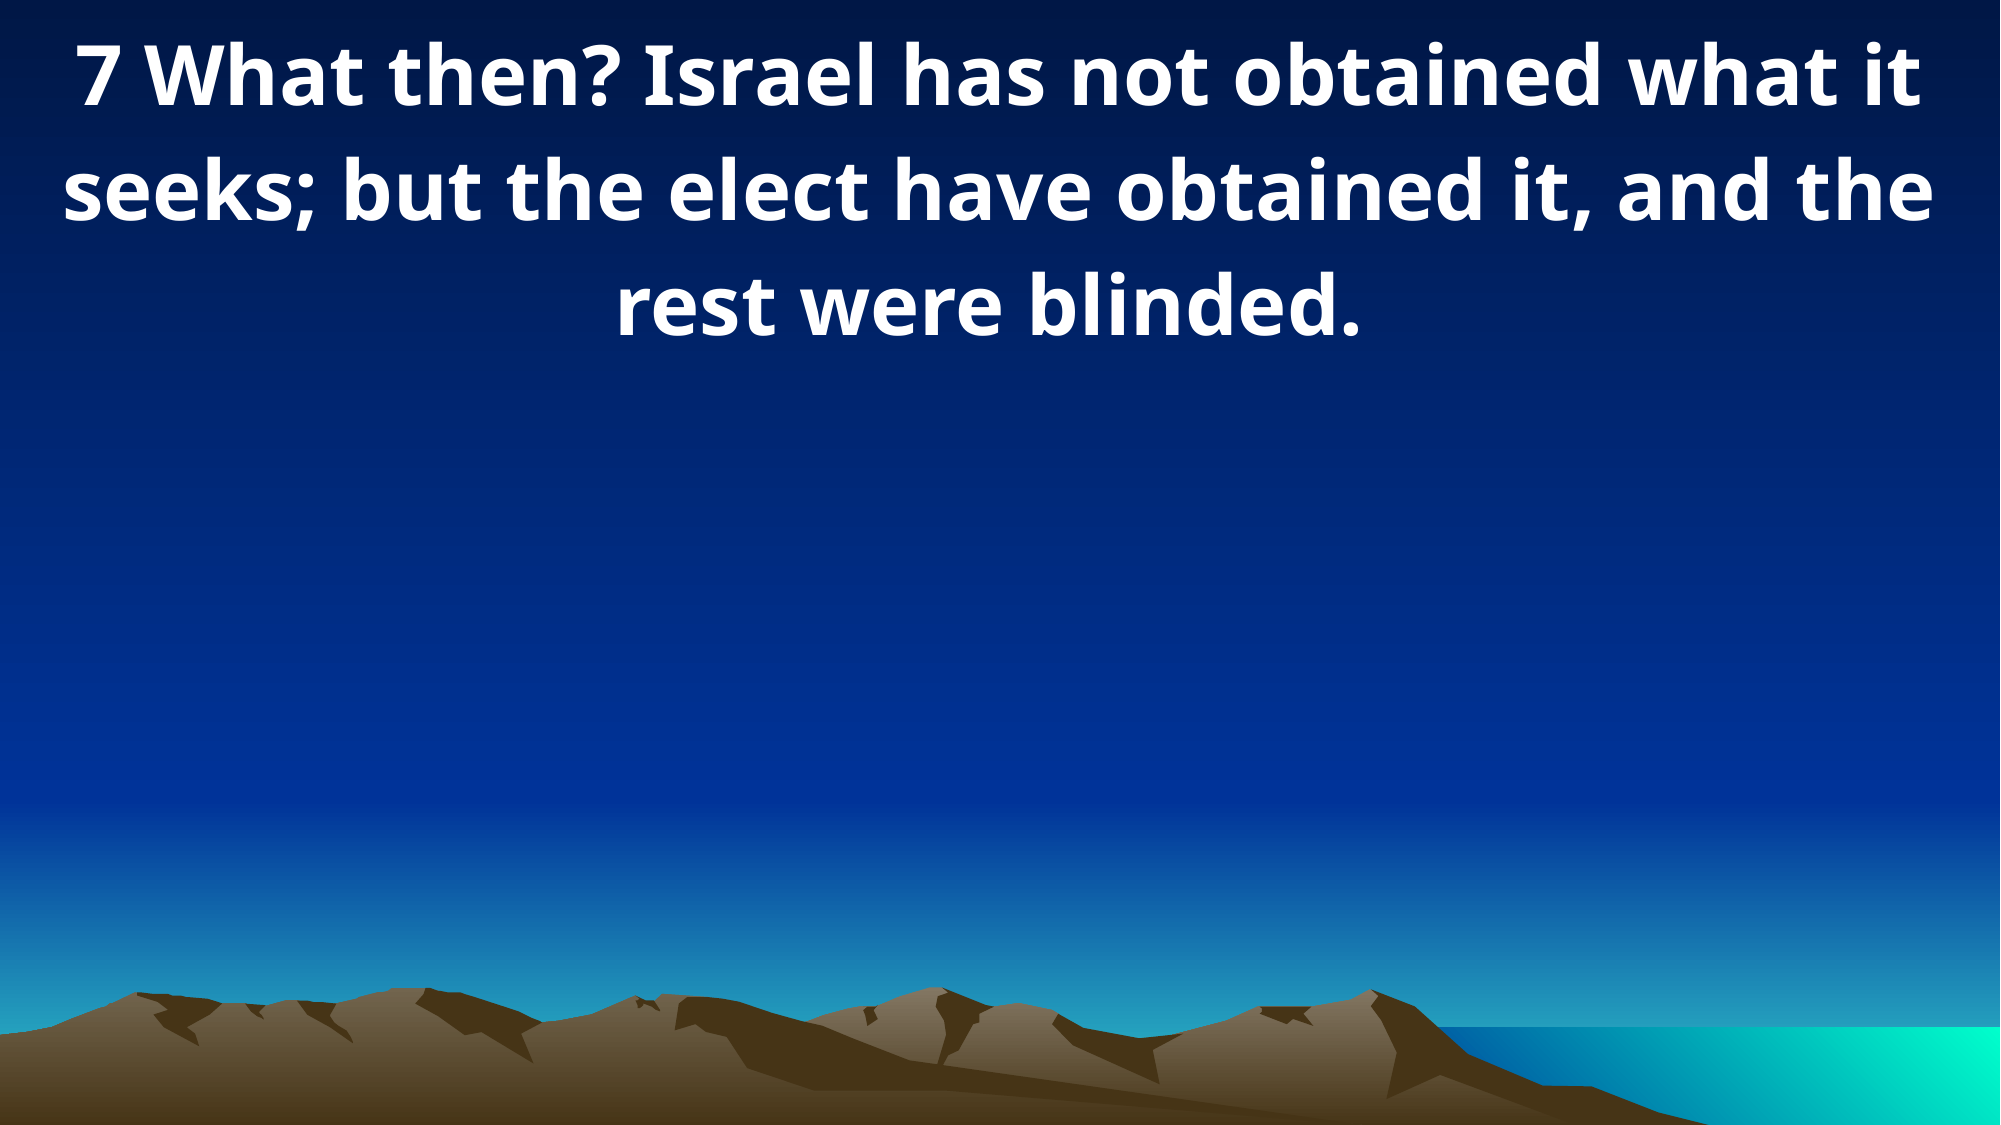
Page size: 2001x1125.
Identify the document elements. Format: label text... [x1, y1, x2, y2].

text_box 7 What then? Israel has not obtained what it seeks; but the elect have obtained it, and the rest were blinded. [0, 0, 2000, 900]
